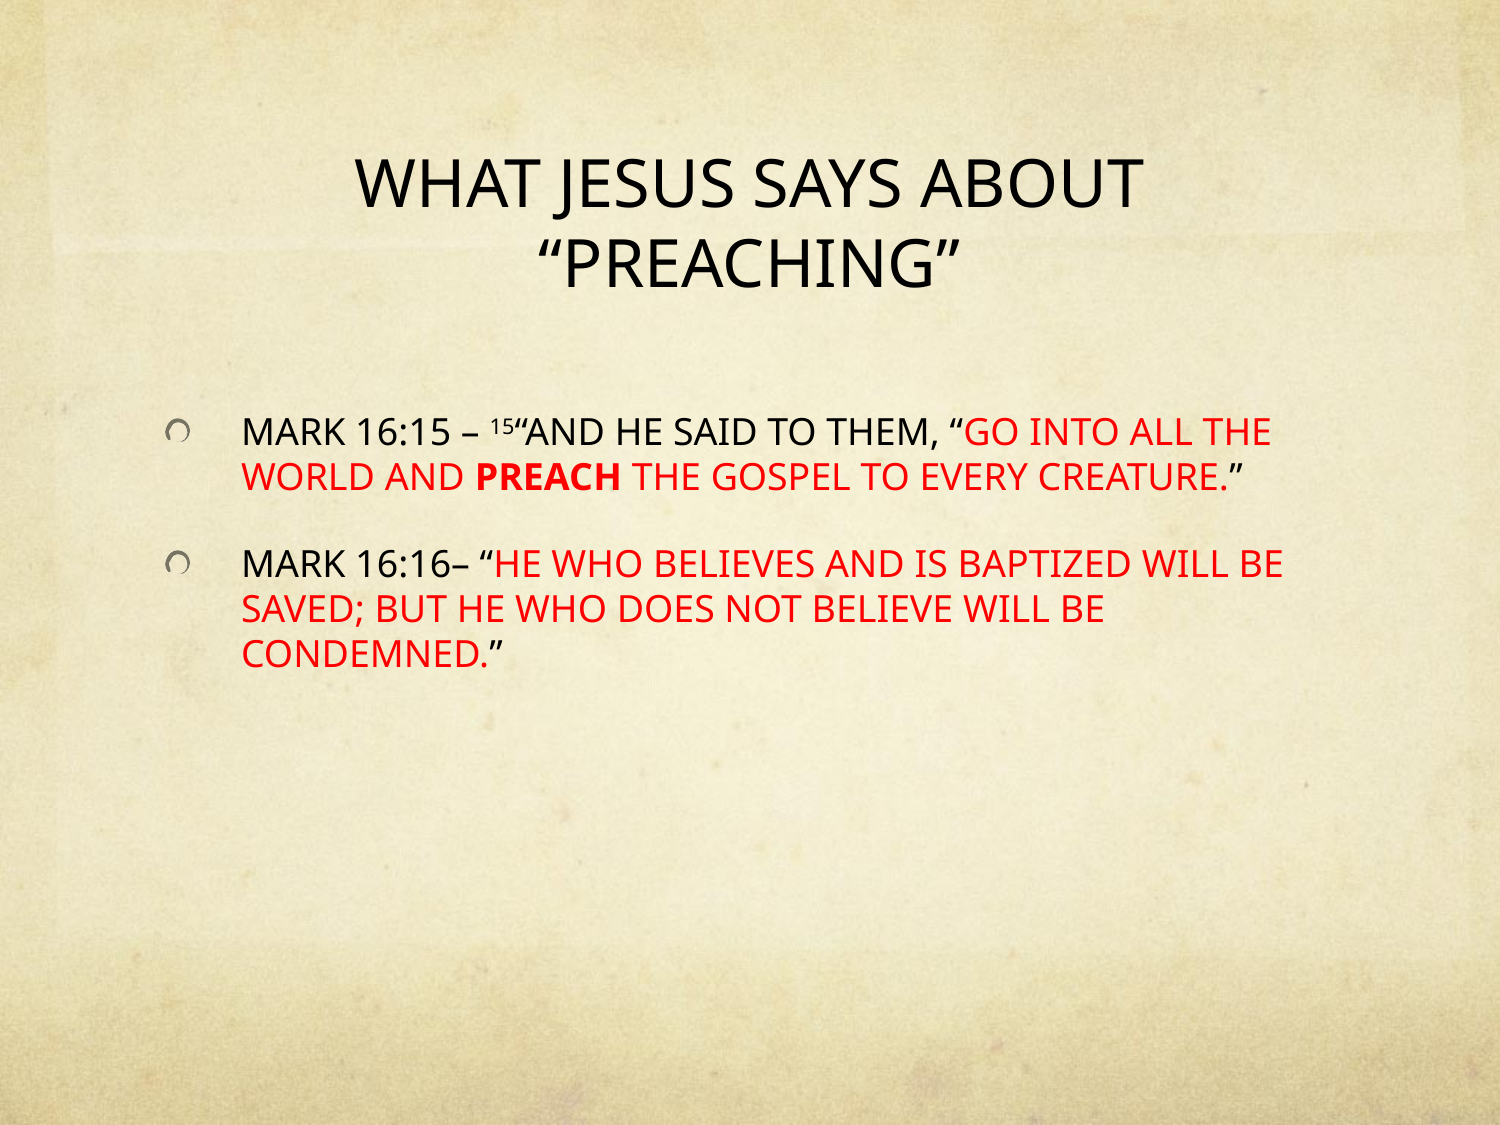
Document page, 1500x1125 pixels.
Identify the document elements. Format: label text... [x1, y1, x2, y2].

list MARK 16:15 – 15“AND HE SAID TO THEM, “GO INTO ALL THE WORLD AND PREACH THE GOSPEL TO EVERY CREATURE.” MARK 16:16– “HE WHO BELIEVES AND IS BAPTIZED WILL BE SAVED; BUT HE WHO DOES NOT BELIEVE WILL BE CONDEMNED.” [150, 400, 1350, 1002]
title WHAT JESUS SAYS ABOUT “PREACHING” [150, 82, 1350, 359]
picture [0, 0, 1500, 1125]
